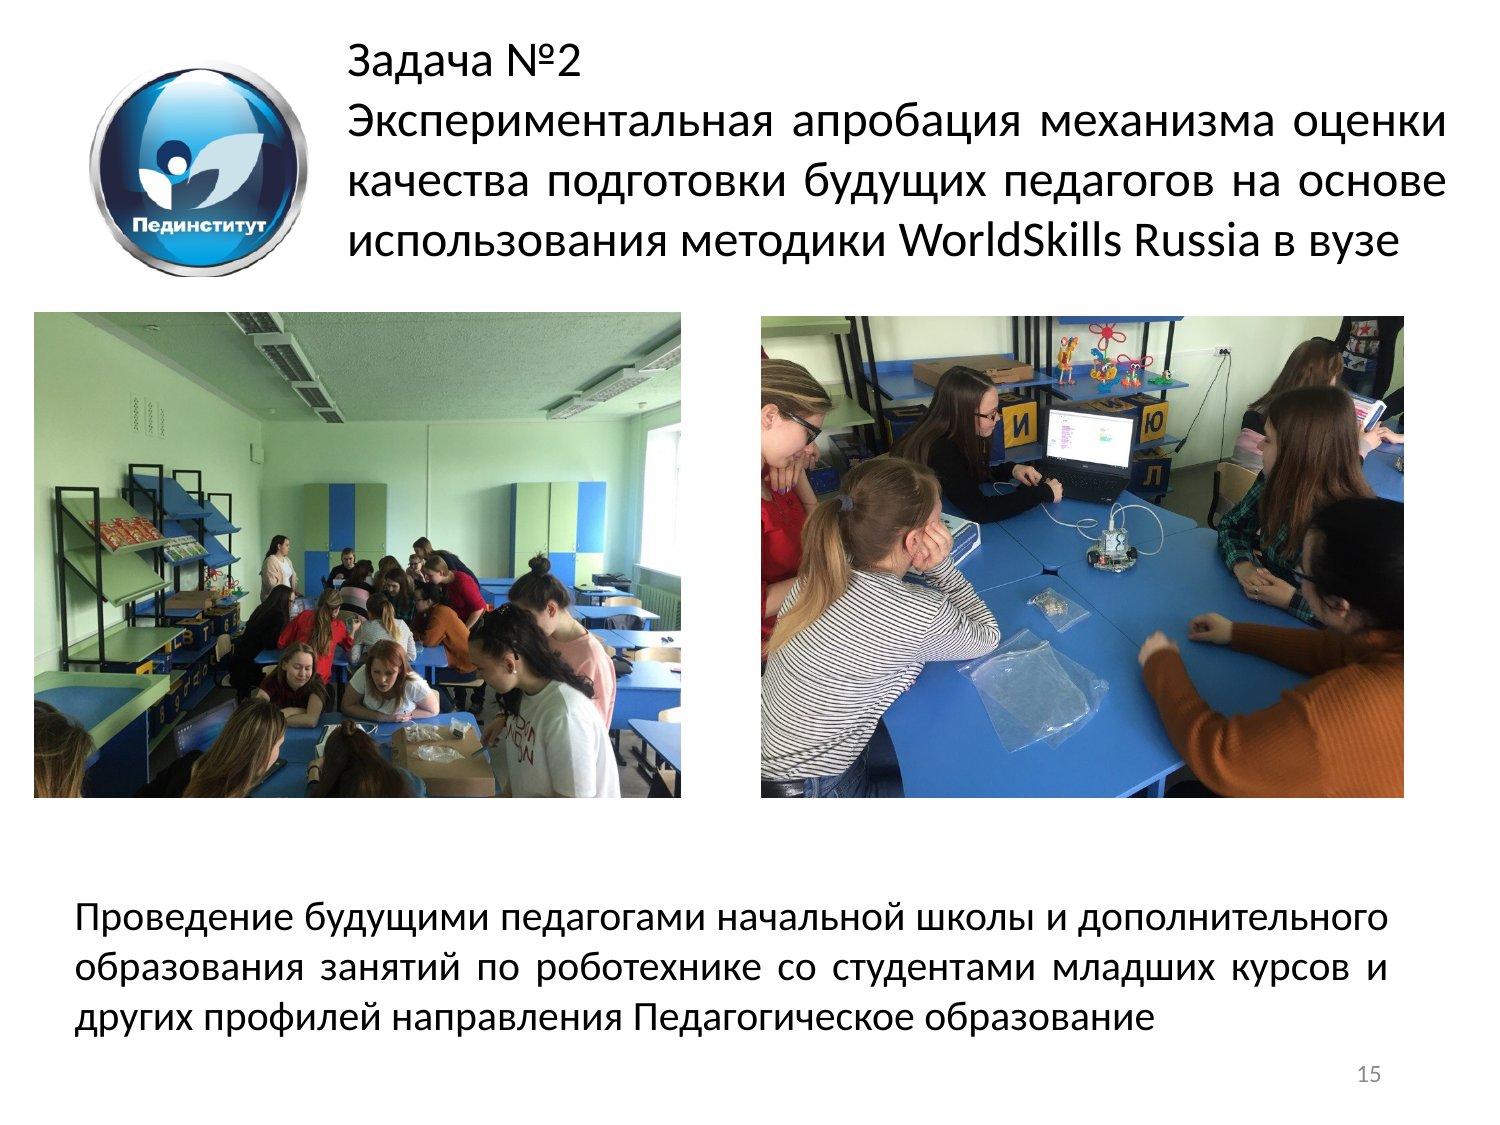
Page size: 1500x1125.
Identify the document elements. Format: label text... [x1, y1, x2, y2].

text_box Задача №2 Экспериментальная апробация механизма оценки качества подготовки будущих педагогов на основе использования методики WorldSkills Russia в вузе [332, 19, 1463, 274]
picture [63, 56, 317, 277]
picture [761, 316, 1405, 798]
slide_number 15 [1059, 1042, 1397, 1103]
text_box Проведение будущими педагогами начальной школы и дополнительного образования занятий по роботехнике со студентами младших курсов и других профилей направления Педагогическое образование [59, 881, 1404, 1097]
picture [34, 312, 681, 798]
